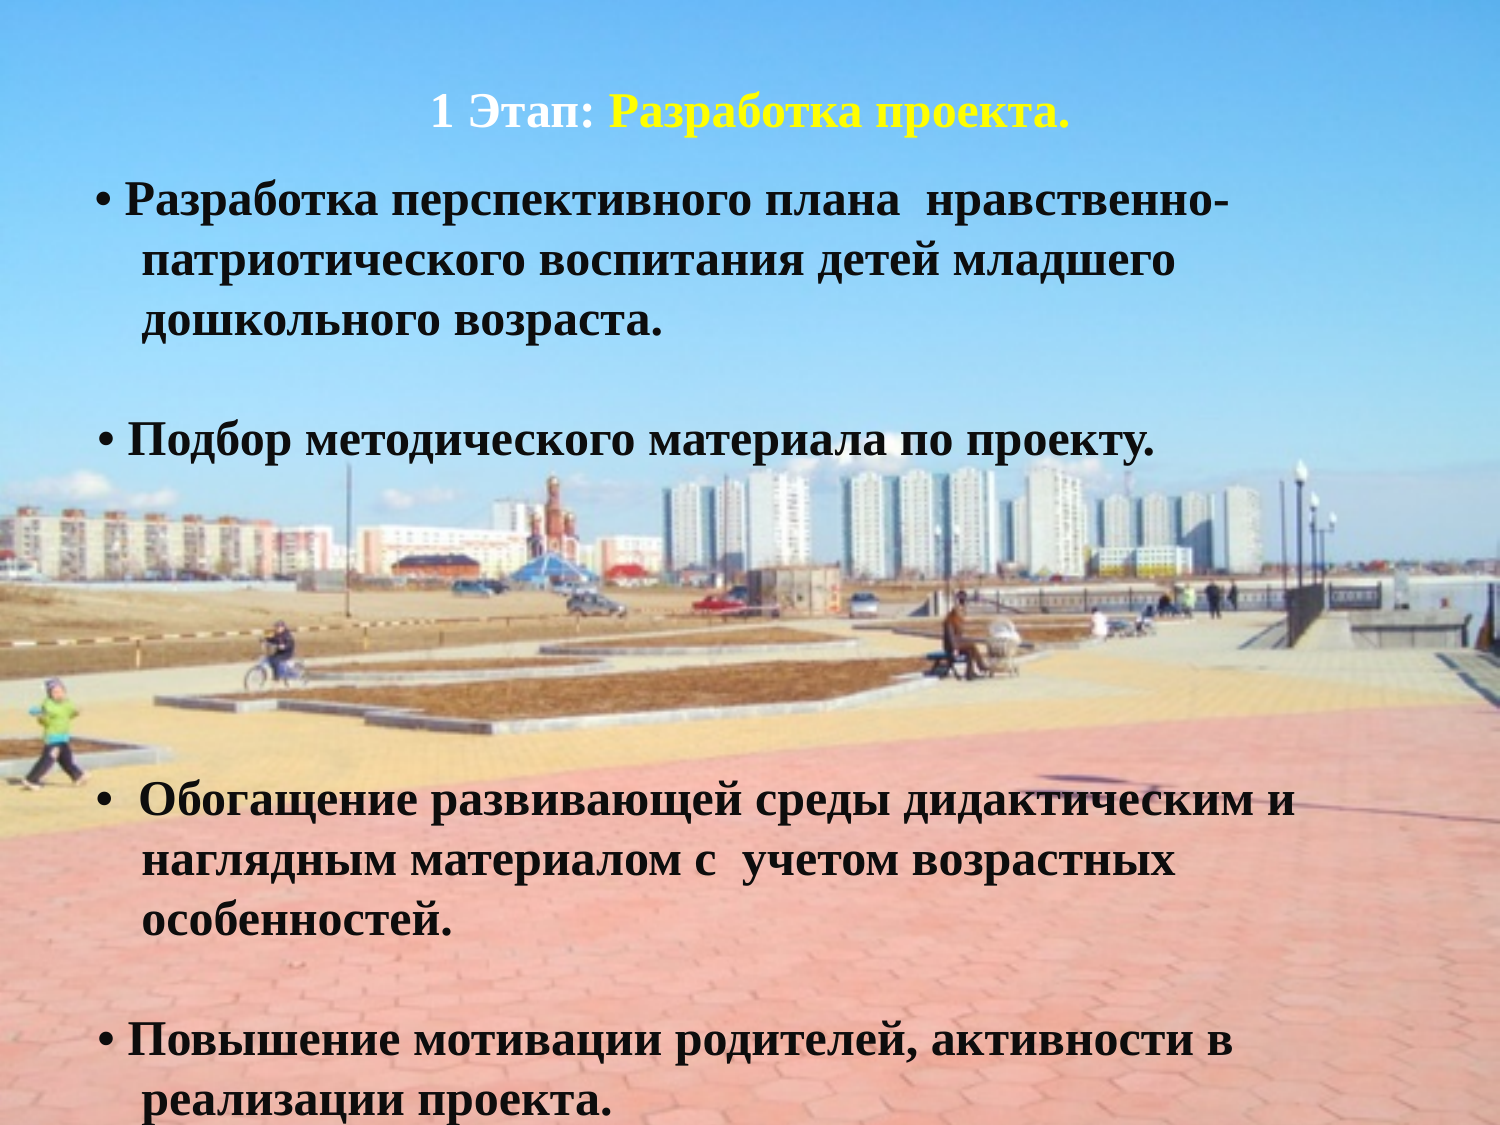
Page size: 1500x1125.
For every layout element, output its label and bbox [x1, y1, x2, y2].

list [0, 0, 1500, 1125]
